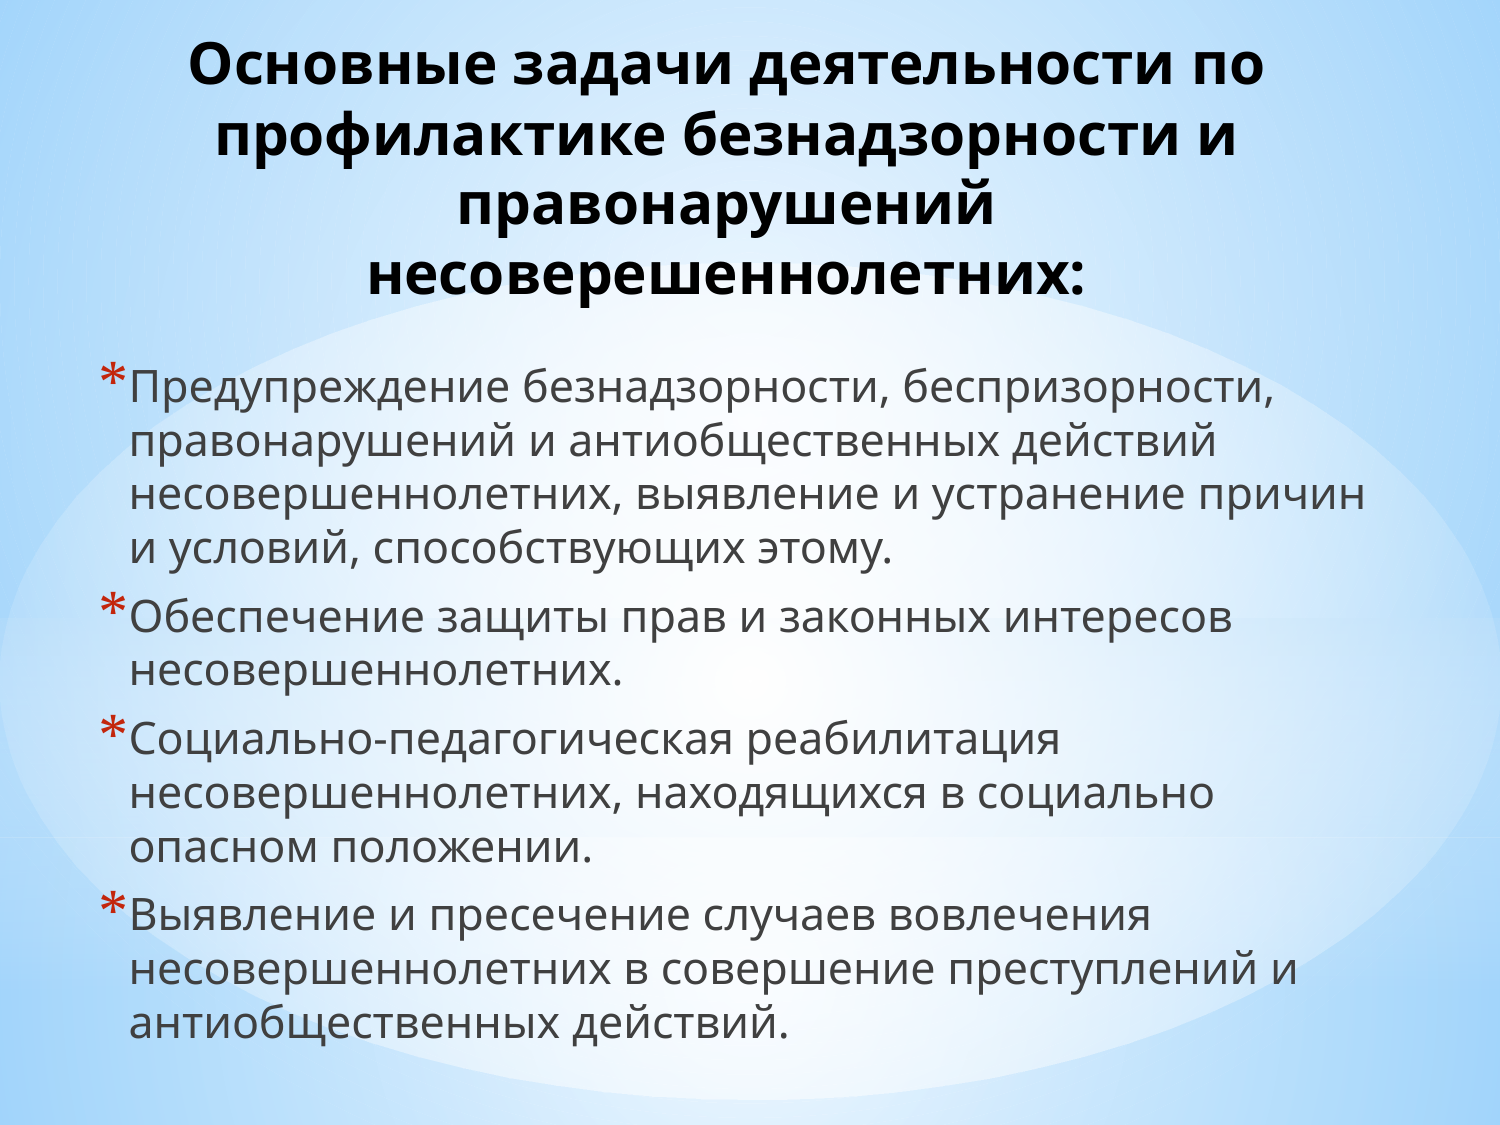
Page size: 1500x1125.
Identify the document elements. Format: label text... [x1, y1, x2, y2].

list Предупреждение безнадзорности, беспризорности, правонарушений и антиобщественных действий несовершеннолетних, выявление и устранение причин и условий, способствующих этому. Обеспечение защиты прав и законных интересов несовершеннолетних. Социально-педагогическая реабилитация несовершеннолетних, находящихся в социально опасном положении. Выявление и пресечение случаев вовлечения несовершеннолетних в совершение преступлений и антиобщественных действий. [76, 349, 1388, 1057]
title Основные задачи деятельности по профилактике безнадзорности и правонарушений несоверешеннолетних: [76, 19, 1376, 315]
